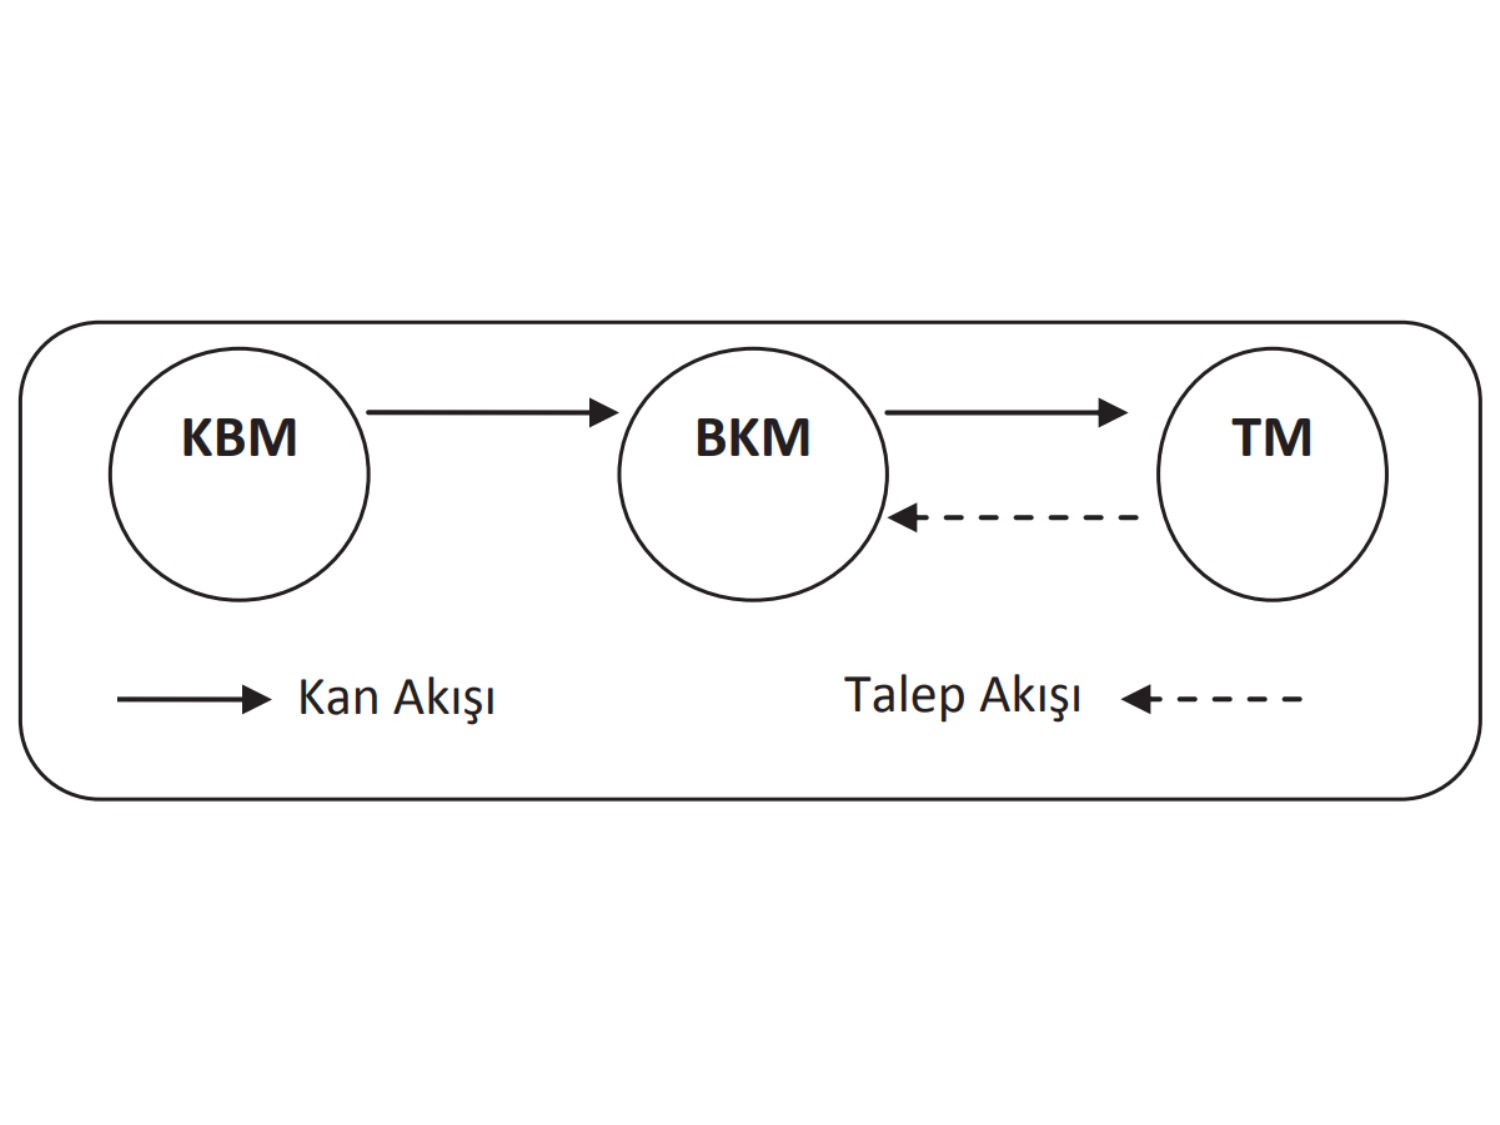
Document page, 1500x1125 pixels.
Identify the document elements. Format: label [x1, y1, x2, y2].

picture [0, 302, 1500, 813]
